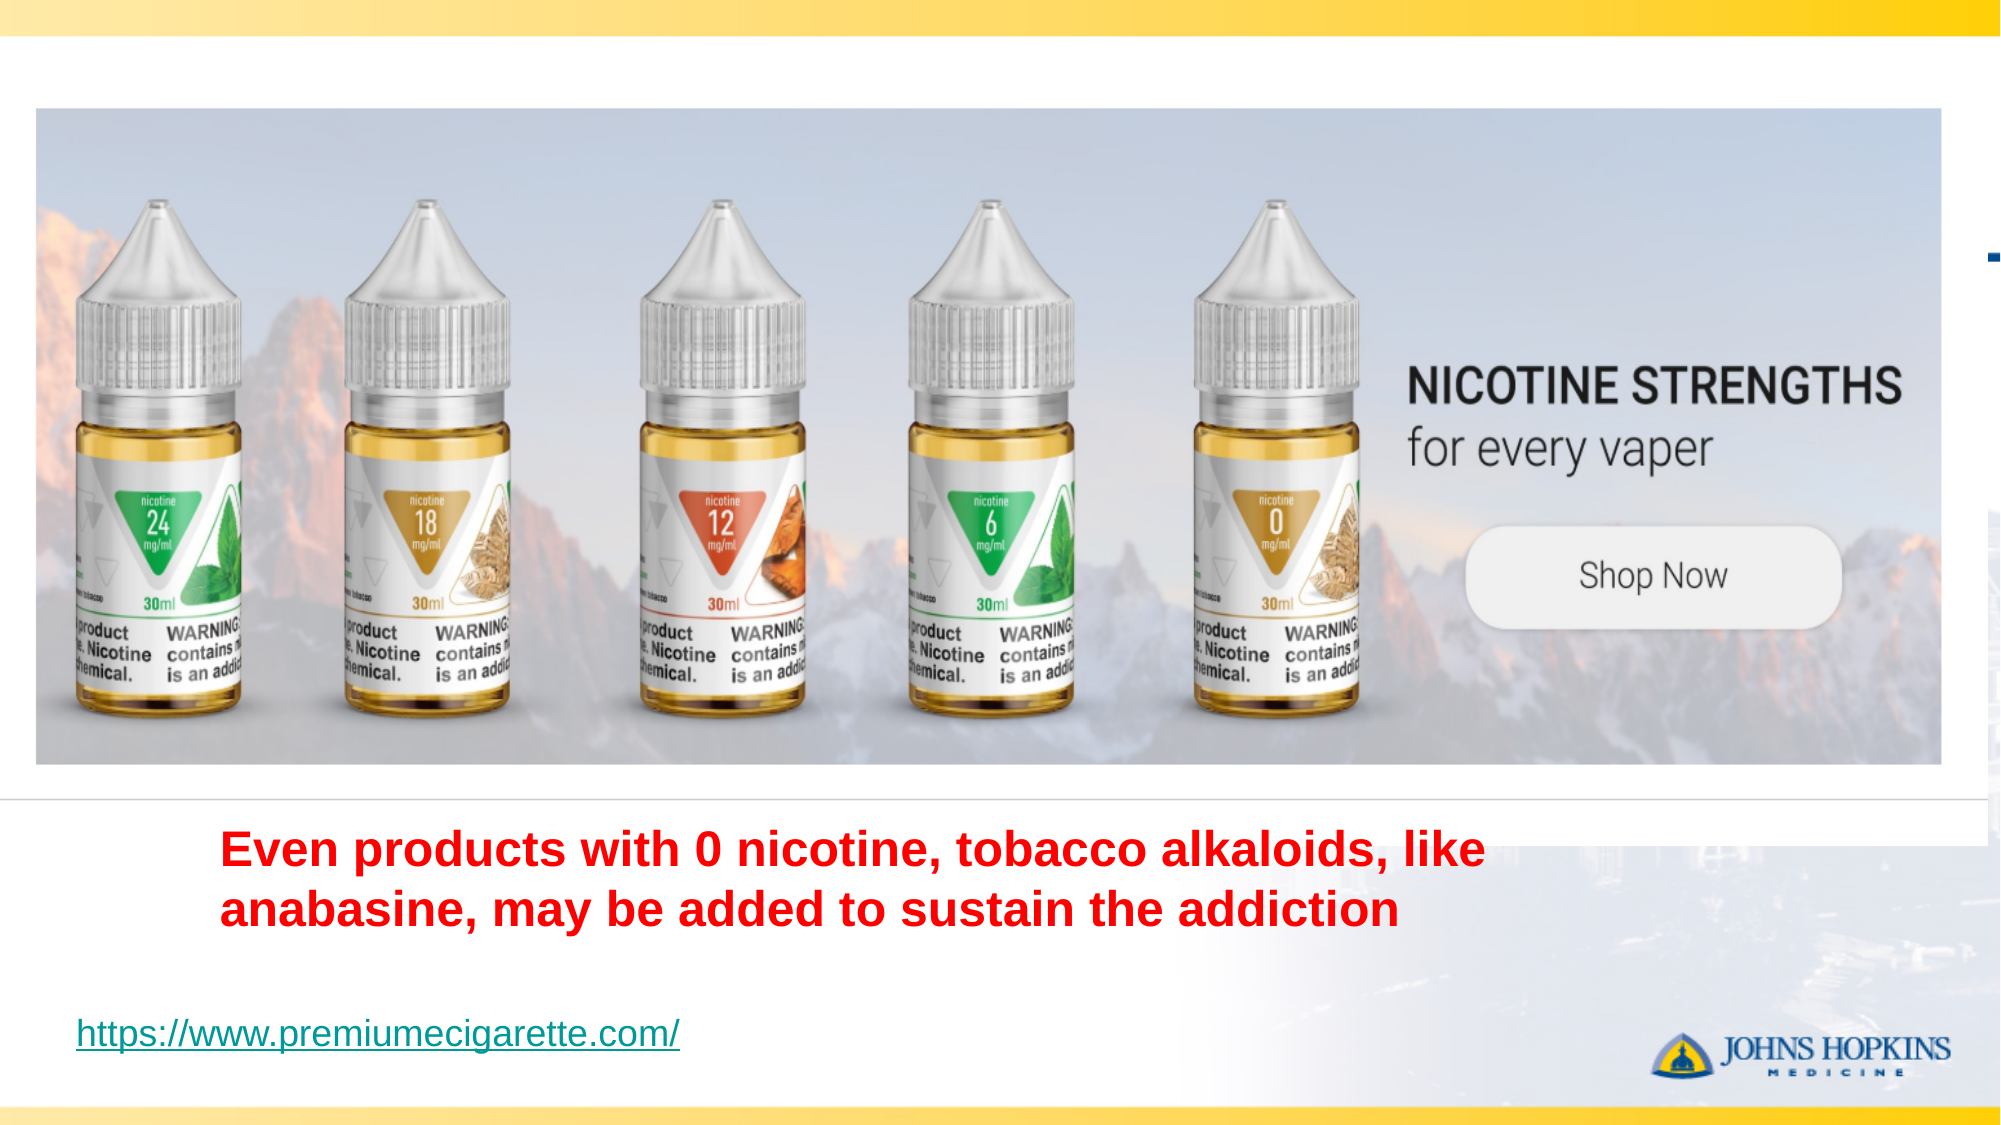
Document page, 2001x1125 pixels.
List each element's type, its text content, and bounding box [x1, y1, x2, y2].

text_box https://www.premiumecigarette.com/ [61, 1001, 695, 1062]
text_box Even products with 0 nicotine, tobacco alkaloids, like anabasine, may be added to sustain the addiction [205, 857, 1639, 944]
picture [0, 0, 2001, 1125]
